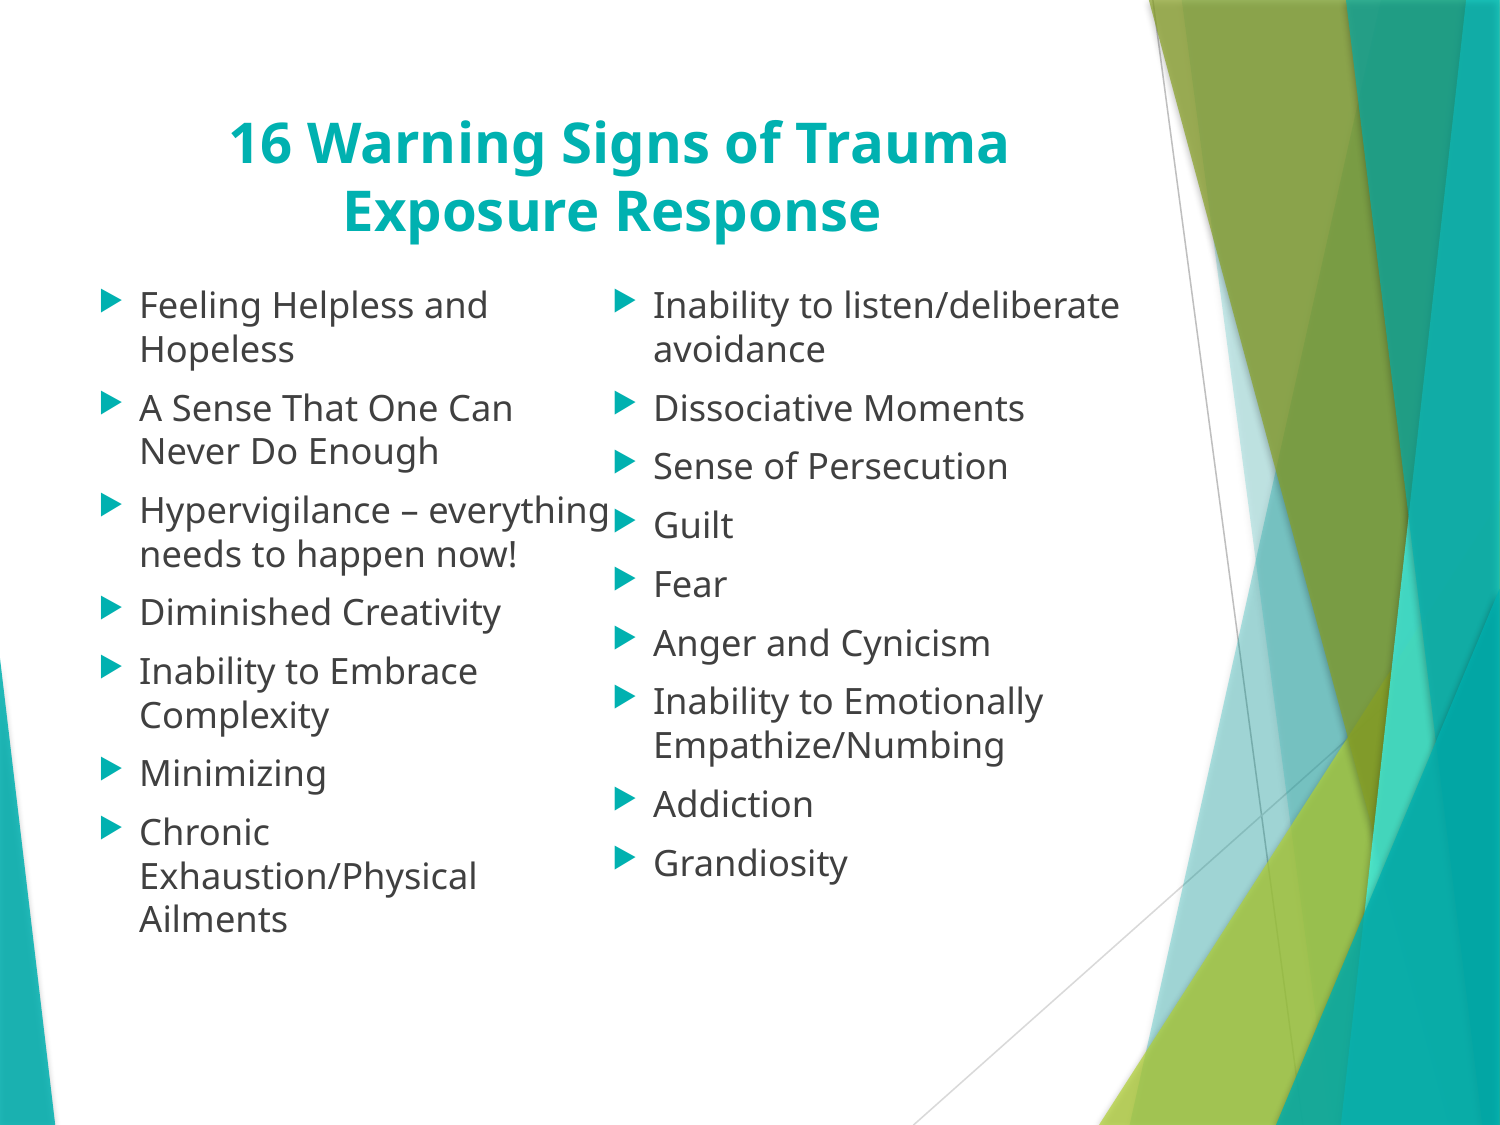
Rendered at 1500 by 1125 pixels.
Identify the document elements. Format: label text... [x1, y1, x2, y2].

title 16 Warning Signs of Trauma Exposure Response [83, 99, 1141, 275]
list Feeling Helpless and Hopeless A Sense That One Can Never Do Enough Hypervigilance – everything needs to happen now! Diminished Creativity Inability to Embrace Complexity Minimizing Chronic Exhaustion/Physical Ailments Inability to listen/deliberate avoidance Dissociative Moments Sense of Persecution Guilt Fear Anger and Cynicism Inability to Emotionally Empathize/Numbing Addiction Grandiosity [83, 275, 1141, 992]
